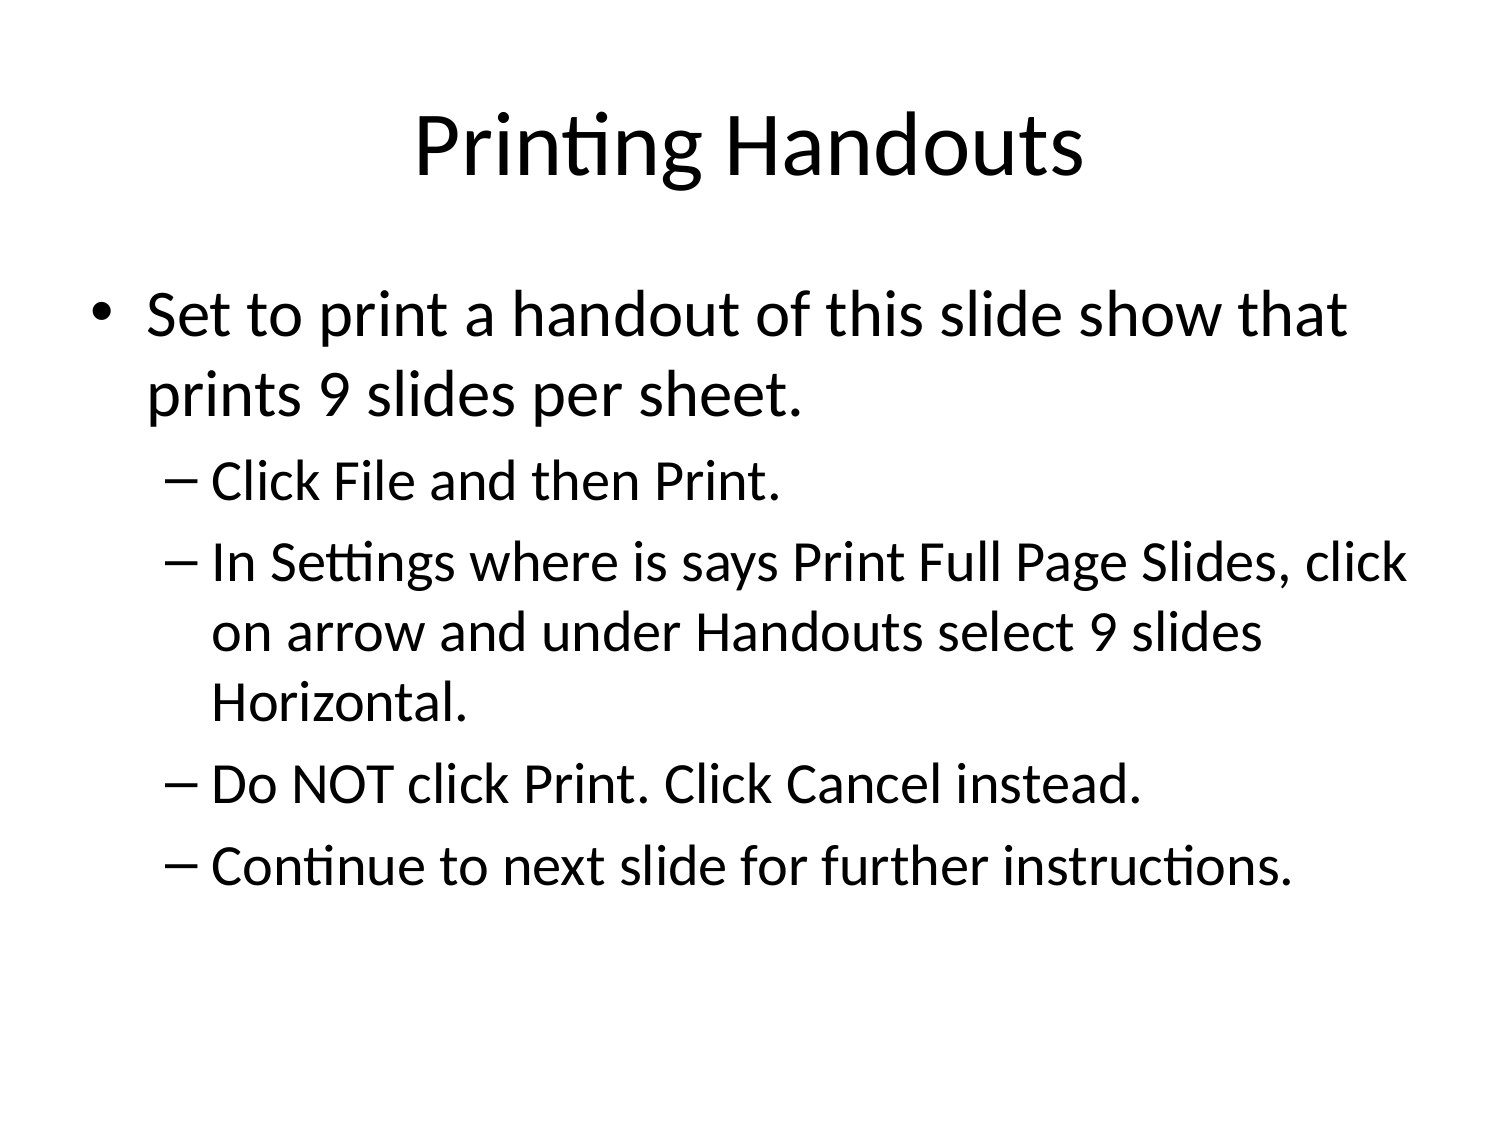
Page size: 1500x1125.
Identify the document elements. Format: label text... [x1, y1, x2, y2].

list Set to print a handout of this slide show that prints 9 slides per sheet. Click File and then Print. In Settings where is says Print Full Page Slides, click on arrow and under Handouts select 9 slides Horizontal. Do NOT click Print. Click Cancel instead. Continue to next slide for further instructions. [75, 262, 1425, 1005]
title Printing Handouts [75, 45, 1425, 233]
